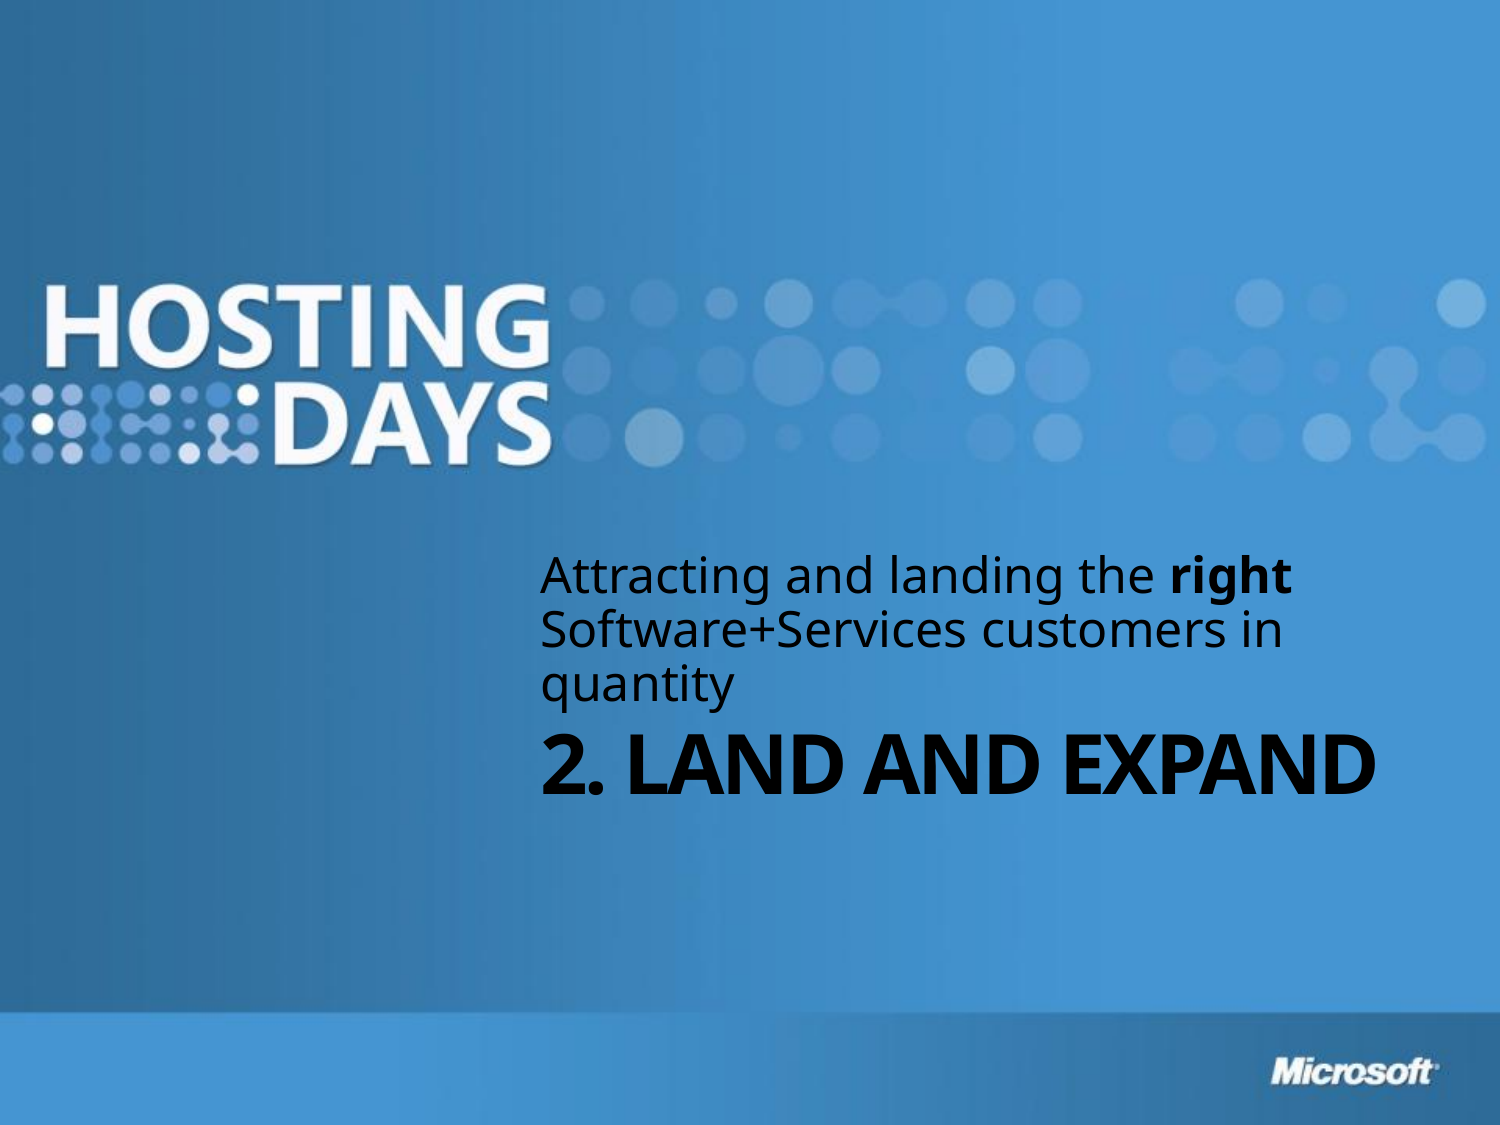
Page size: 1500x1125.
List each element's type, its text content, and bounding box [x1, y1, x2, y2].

subtitle Attracting and landing the right Software+Services customers in quantity [540, 474, 1438, 713]
title 2. Land and Expand [540, 722, 1438, 973]
picture [0, 0, 1500, 1125]
